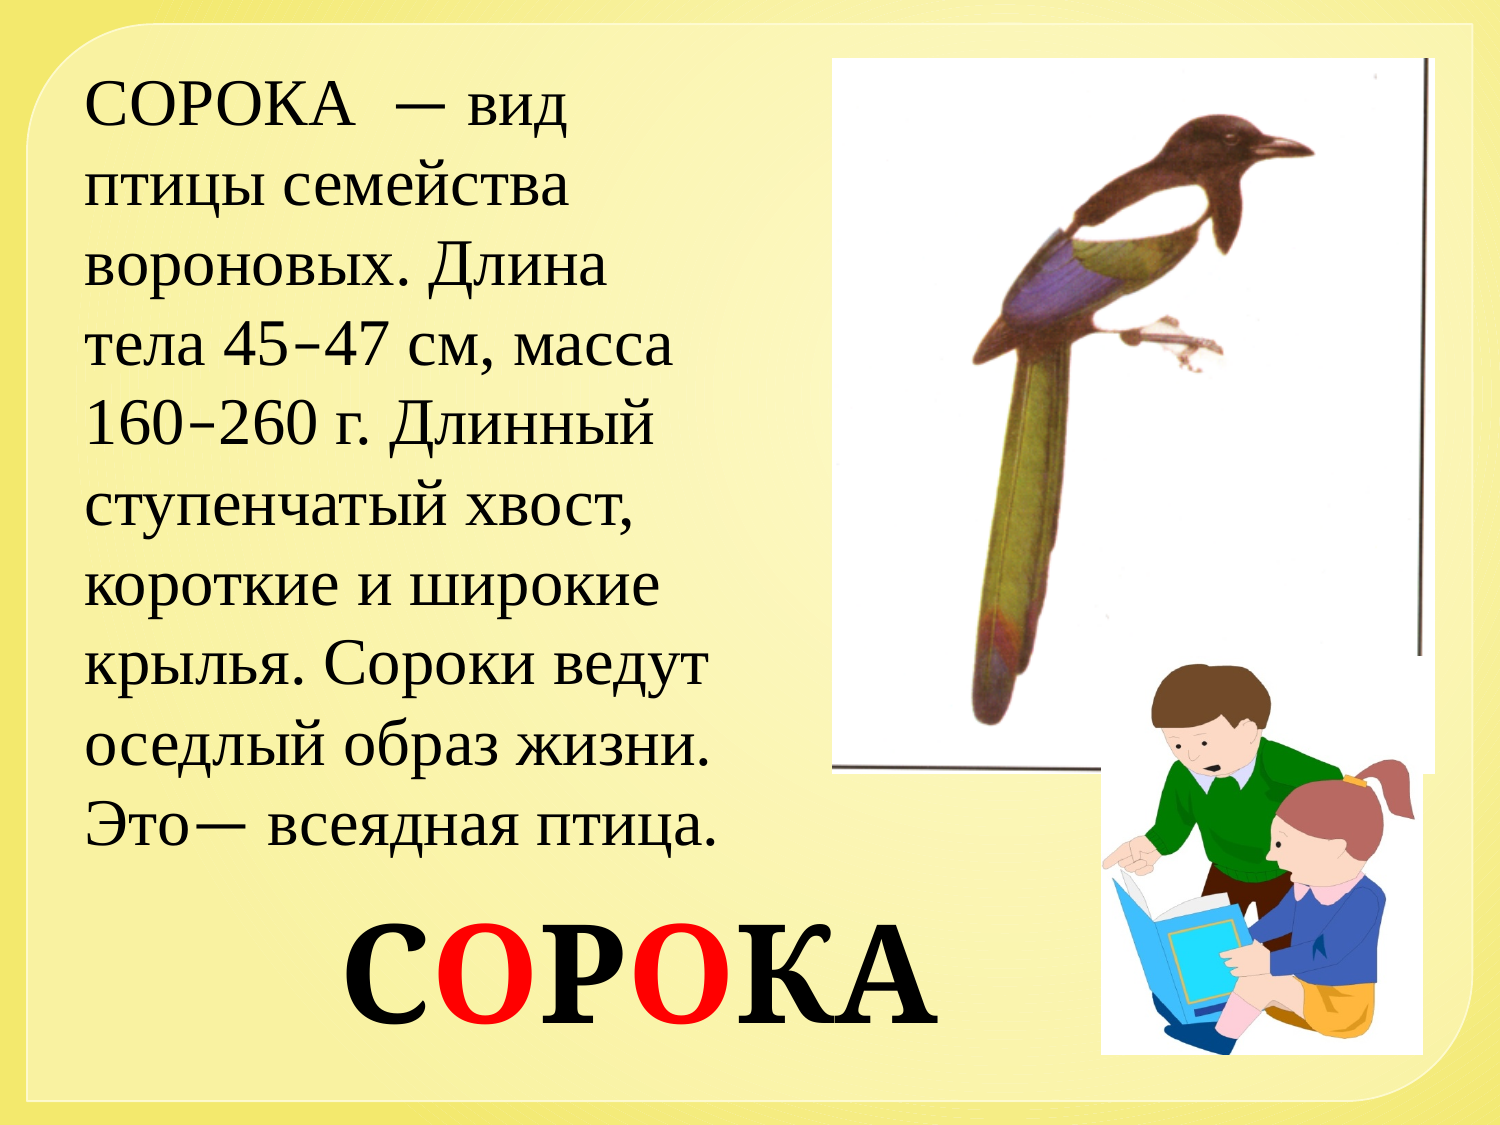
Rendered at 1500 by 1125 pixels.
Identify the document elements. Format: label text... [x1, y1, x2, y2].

text_box СОРОКА — вид птицы семейства вороновых. Длина тела 45–47 см, масса 160–260 г. Длинный ступенчатый хвост, короткие и широкие крылья. Сороки ведут оседлый образ жизни. Это— всеядная птица. [70, 51, 750, 866]
picture [831, 58, 1435, 1055]
text_box СОРОКА [58, 878, 1095, 1059]
